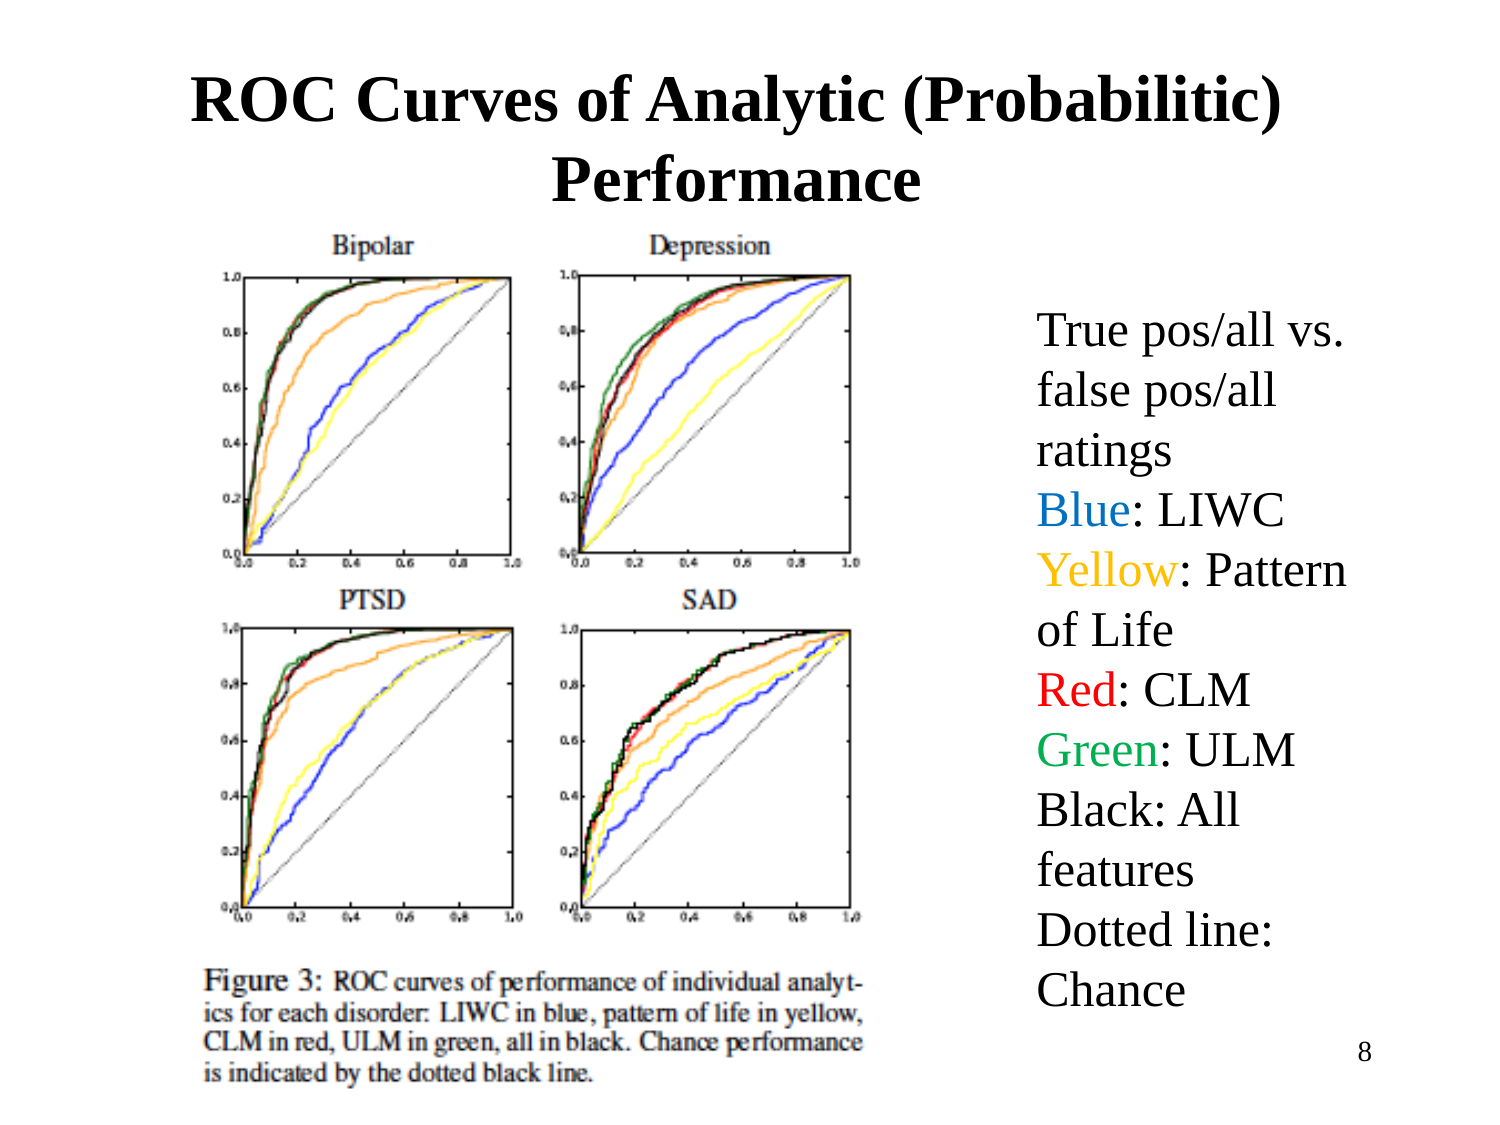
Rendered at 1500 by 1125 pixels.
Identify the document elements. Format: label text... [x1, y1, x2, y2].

slide_number 8 [1074, 1024, 1388, 1101]
text_box True pos/all vs. false pos/all ratings Blue: LIWC Yellow: Pattern of Life Red: CLM Green: ULM Black: All features Dotted line: Chance [1021, 289, 1375, 1024]
picture [197, 213, 885, 1101]
title ROC Curves of Analytic (Probabilitic) Performance [99, 58, 1375, 211]
